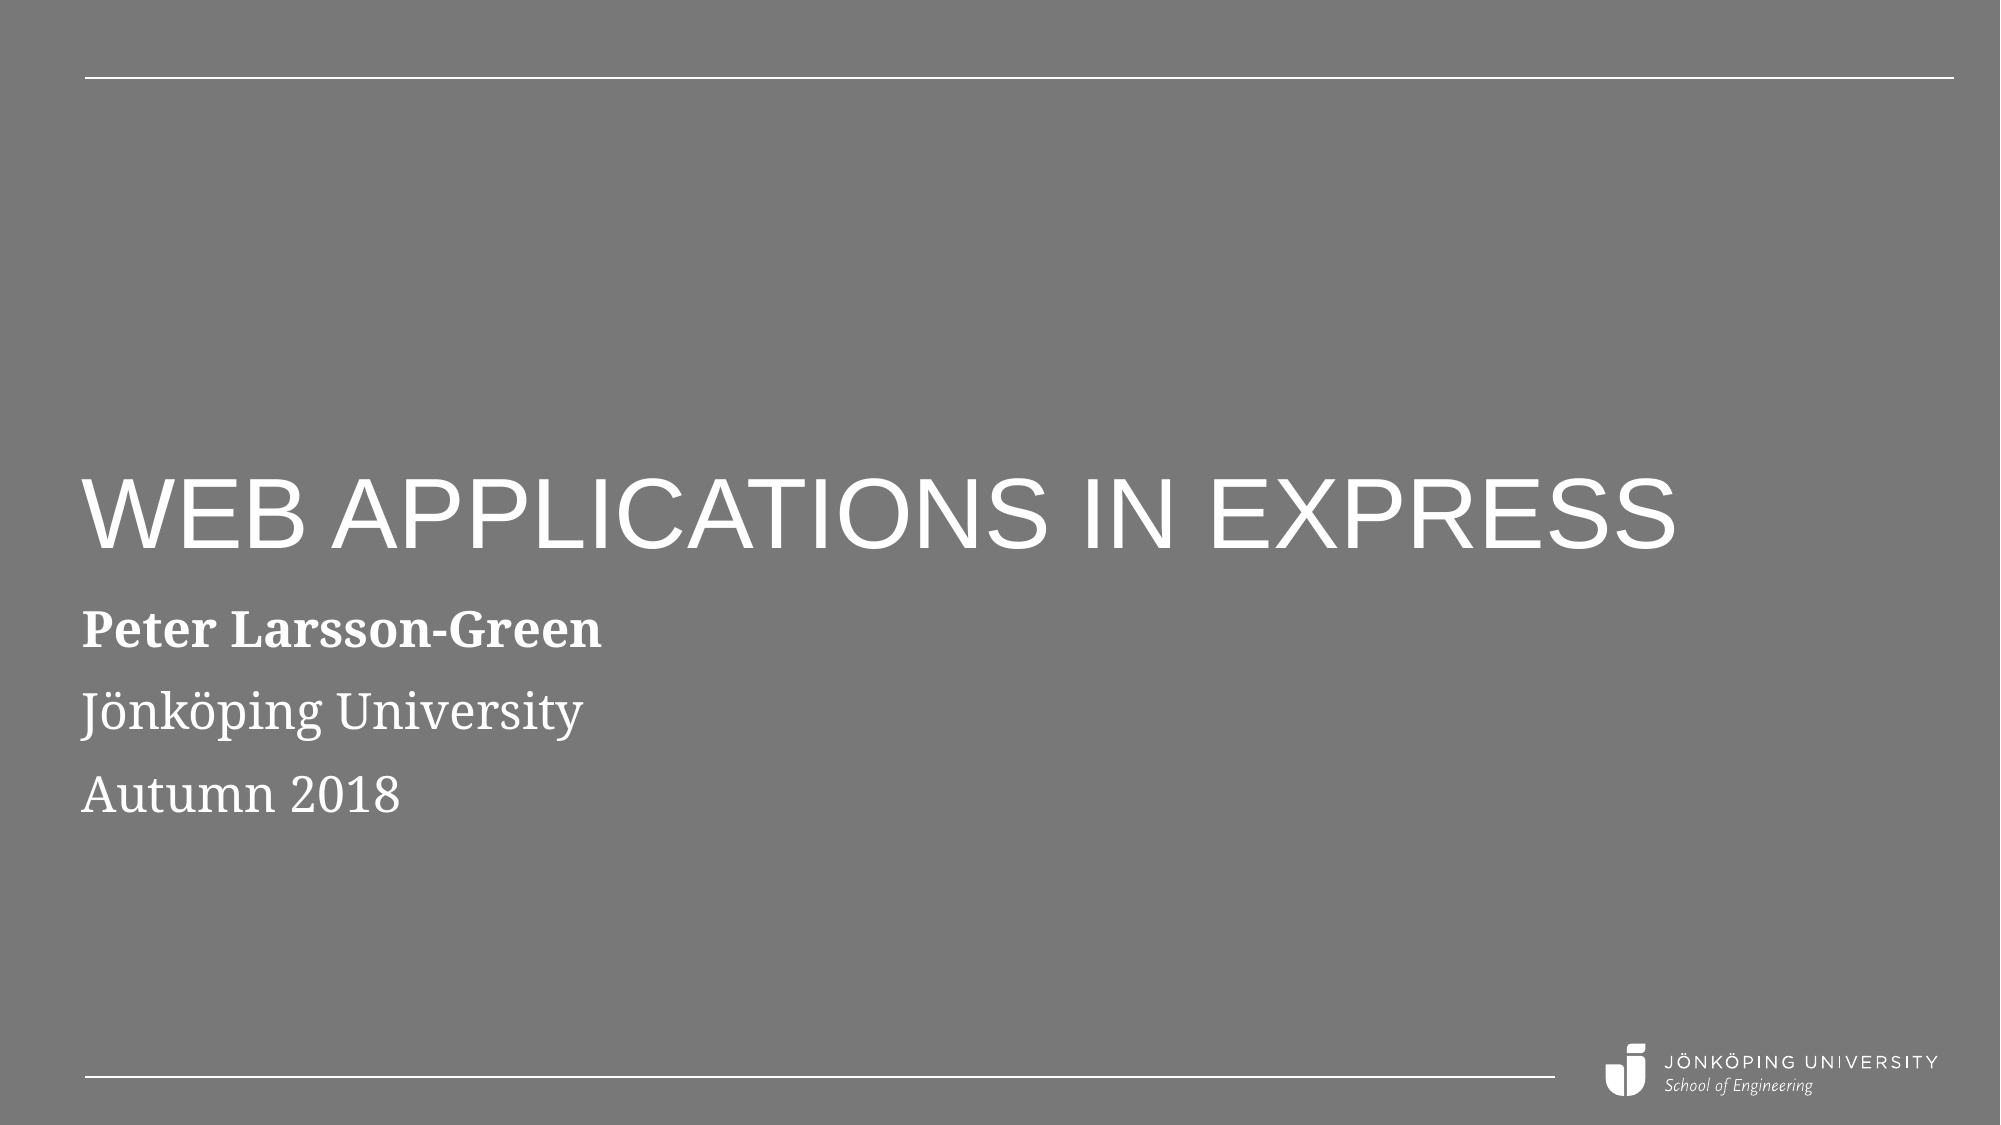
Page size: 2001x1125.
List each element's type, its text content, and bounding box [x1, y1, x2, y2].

subtitle Peter Larsson-Green Jönköping University Autumn 2018 [66, 590, 1954, 863]
title Web applications in express [66, 184, 1954, 576]
